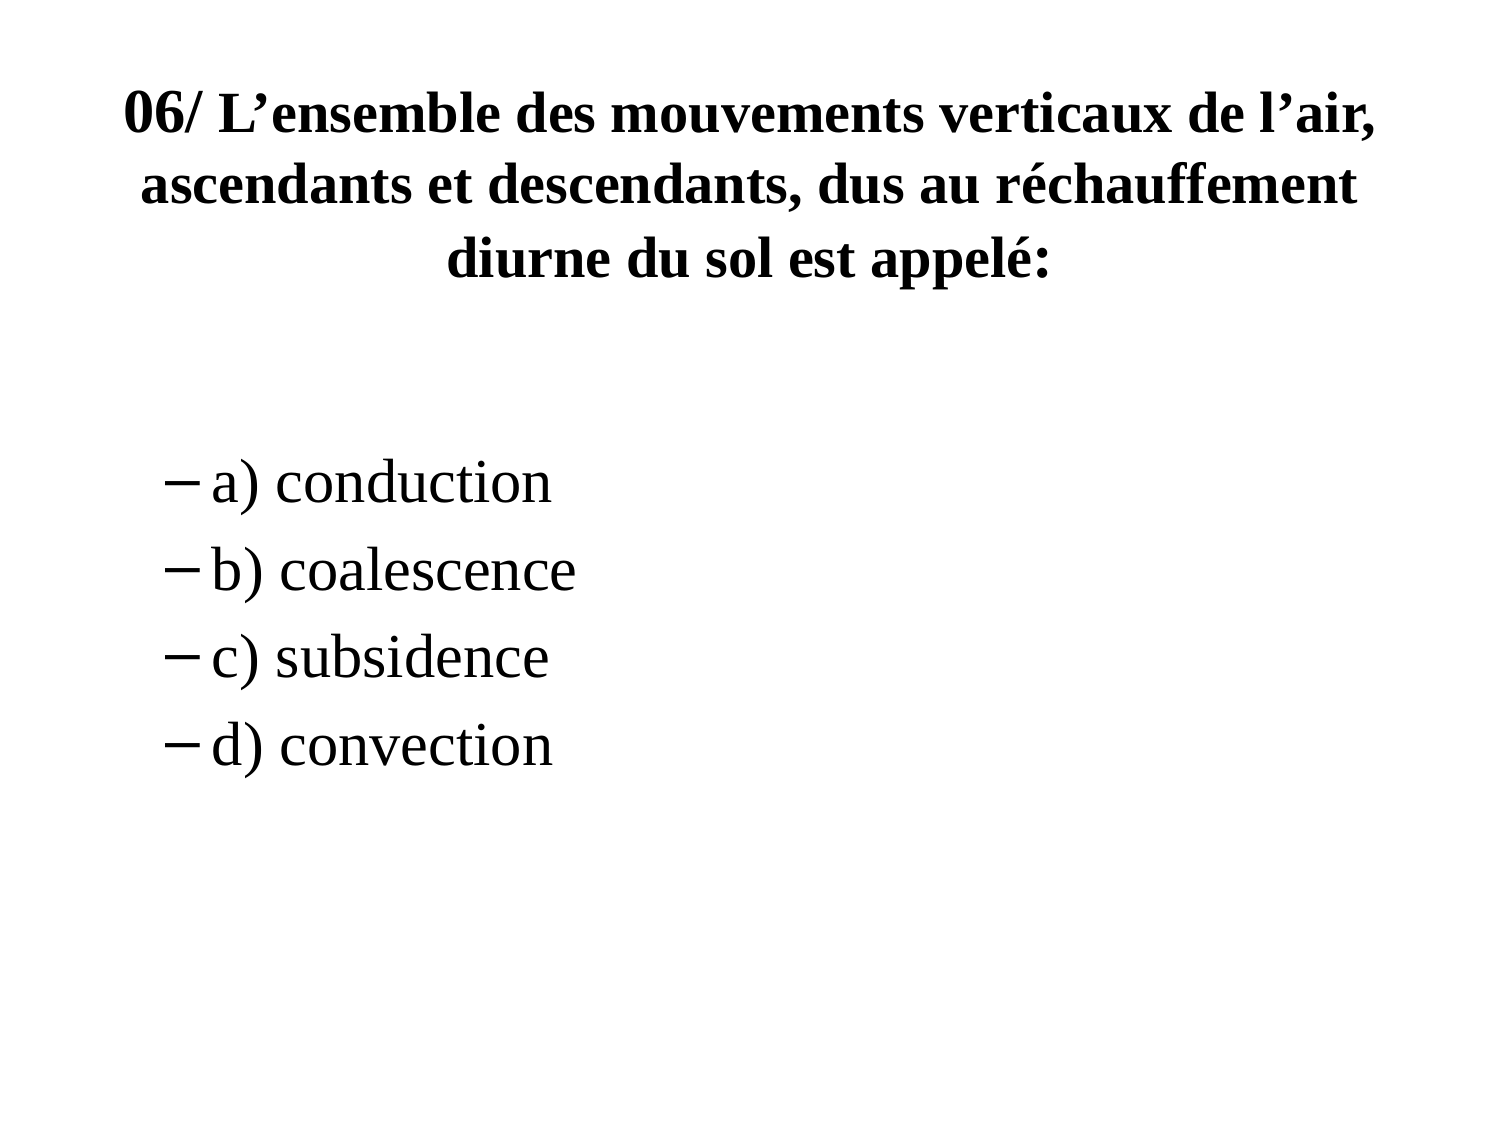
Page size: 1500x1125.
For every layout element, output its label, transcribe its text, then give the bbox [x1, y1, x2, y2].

list a) conduction b) coalescence c) subsidence d) convection [75, 432, 1329, 1005]
title 06/ L’ensemble des mouvements verticaux de l’air, ascendants et descendants, dus au réchauffement diurne du sol est appelé: [75, 45, 1425, 315]
